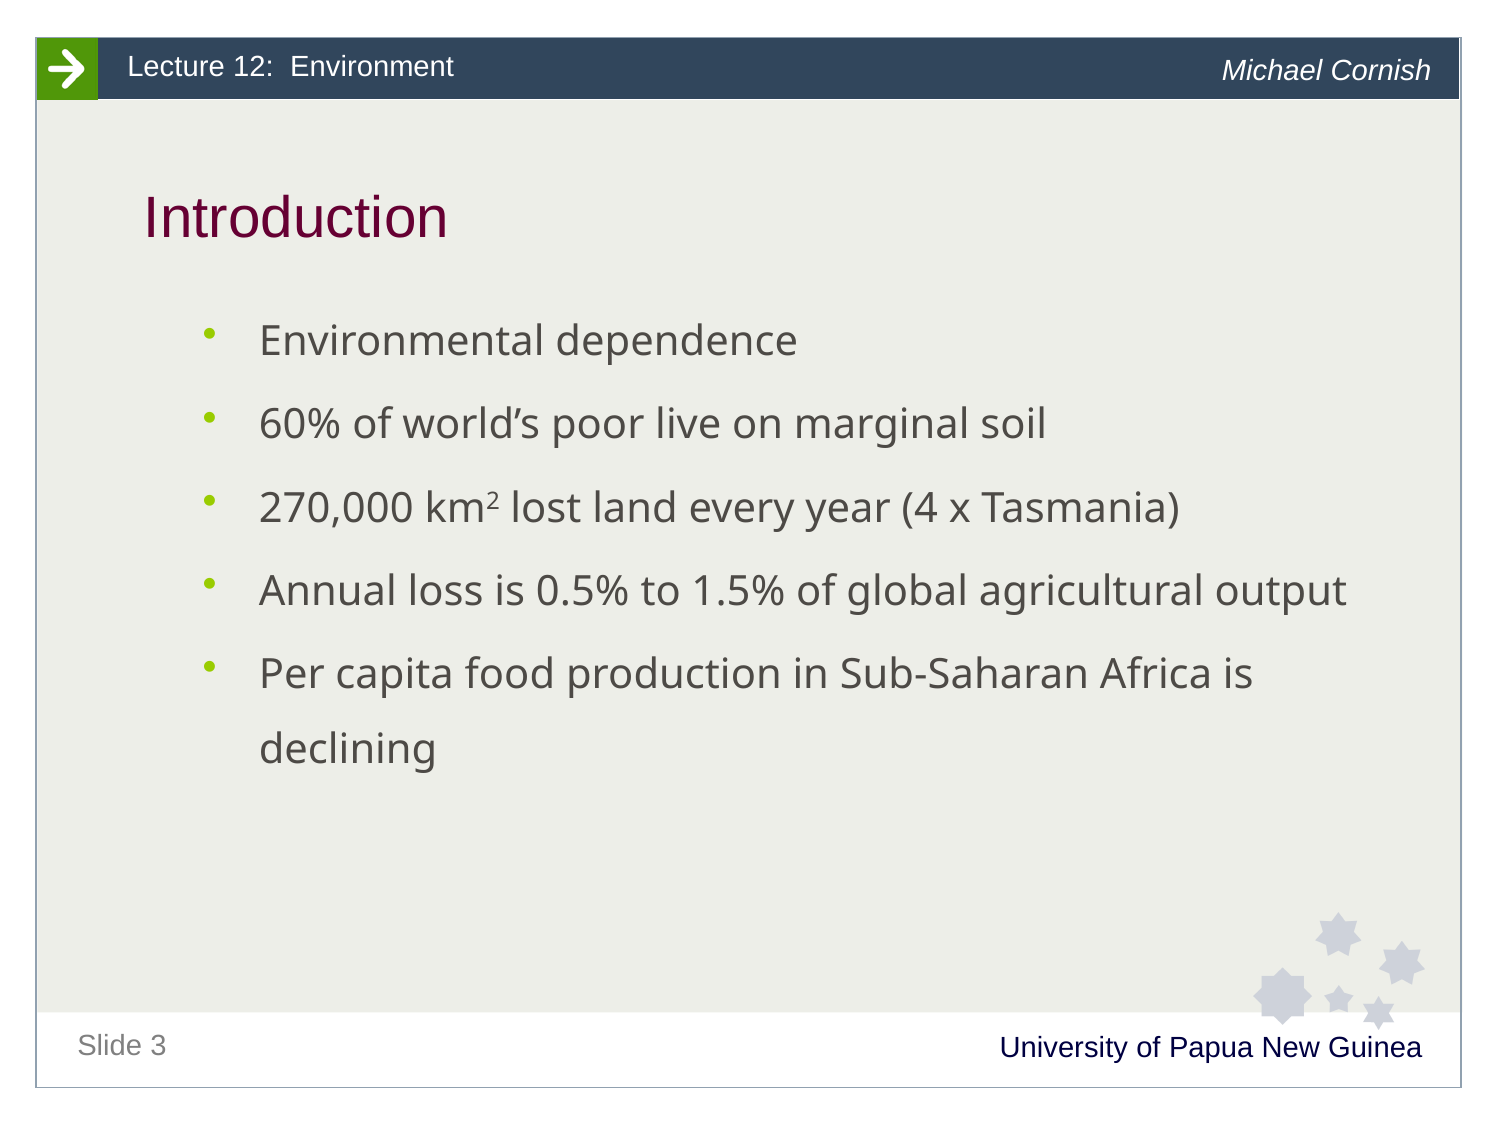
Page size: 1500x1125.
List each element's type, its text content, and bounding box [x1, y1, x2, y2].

picture [1253, 912, 1425, 1030]
picture [37, 38, 98, 100]
list Environmental dependence 60% of world’s poor live on marginal soil 270,000 km2 lost land every year (4 x Tasmania) Annual loss is 0.5% to 1.5% of global agricultural output Per capita food production in Sub-Saharan Africa is declining [187, 281, 1395, 821]
title Introduction [128, 187, 1348, 300]
